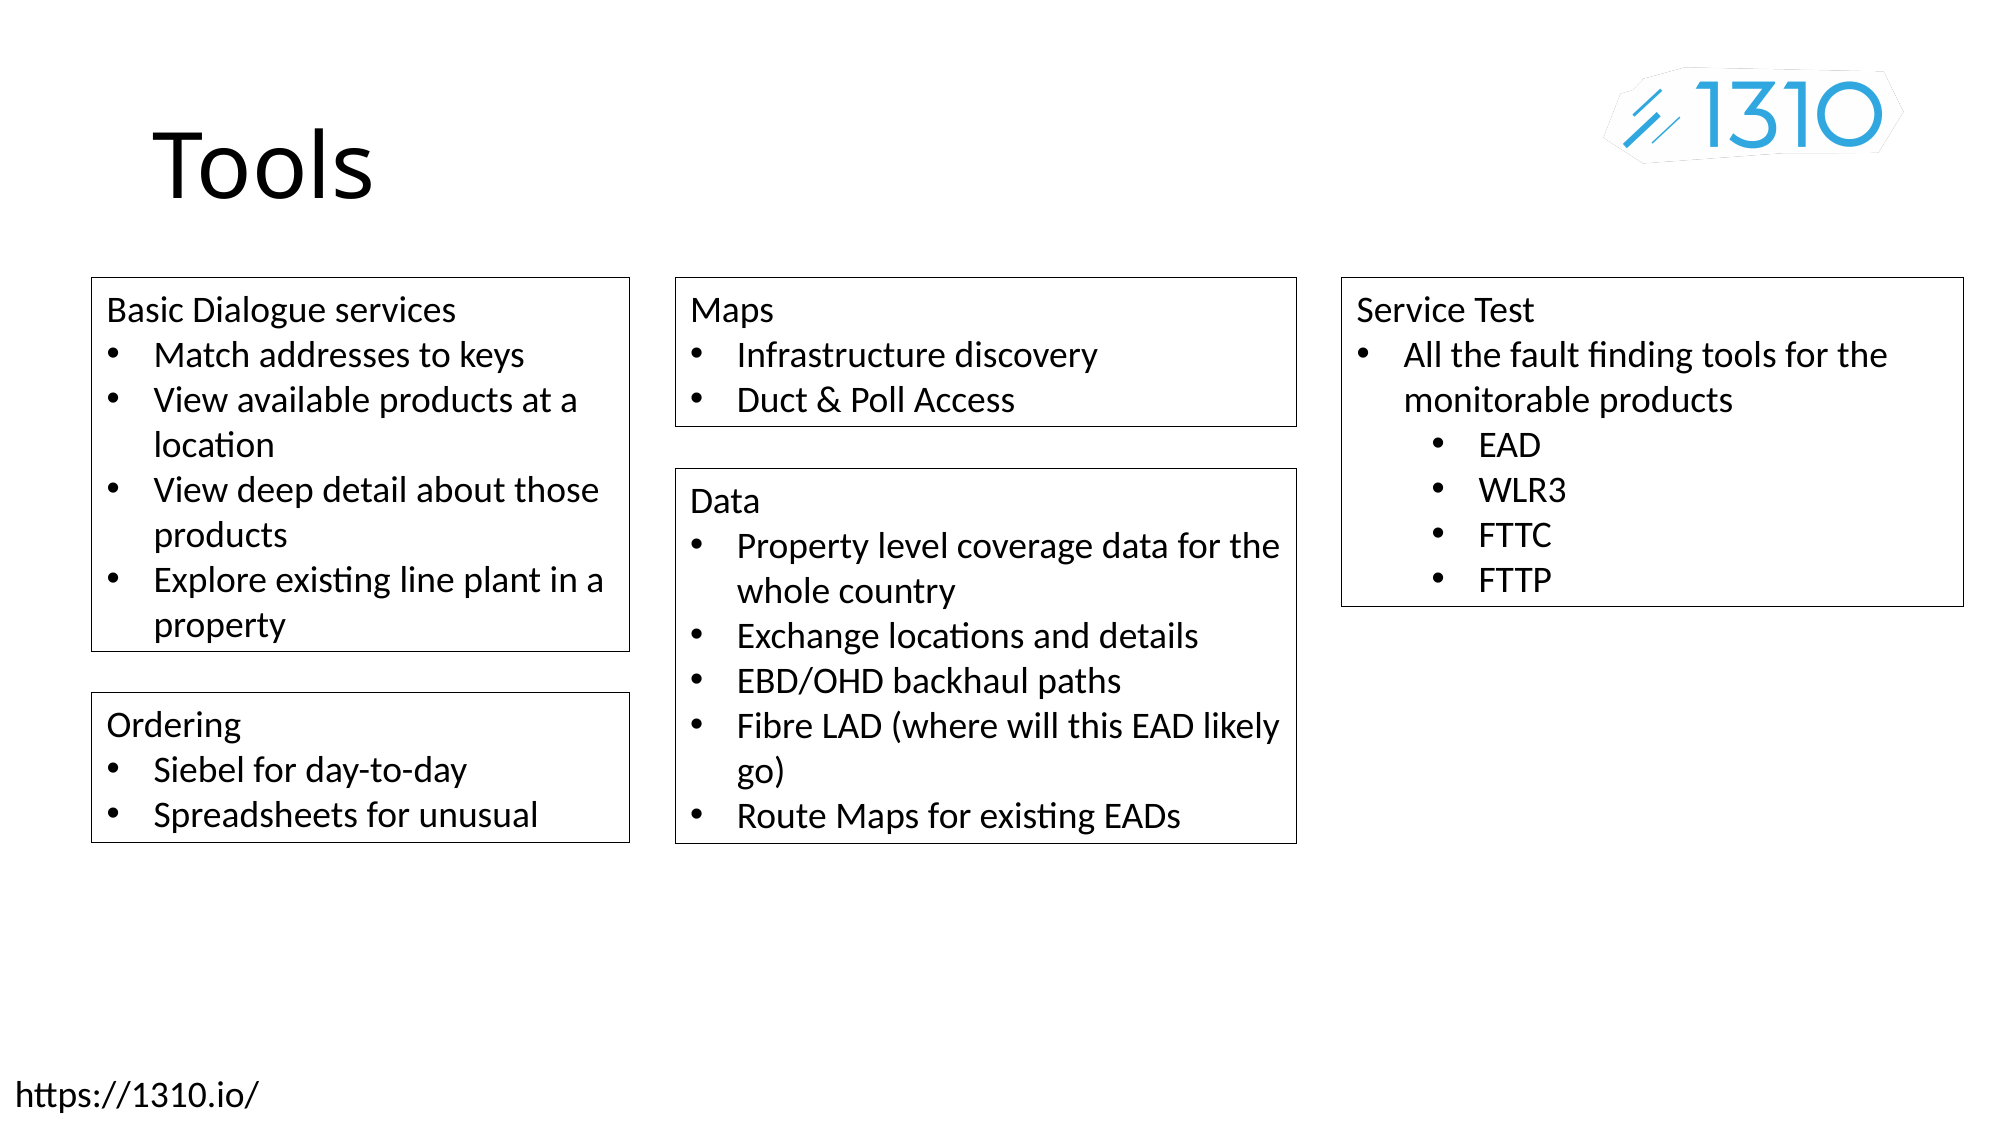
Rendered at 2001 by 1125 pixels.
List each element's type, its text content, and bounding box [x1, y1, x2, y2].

text_box Maps Infrastructure discovery Duct & Poll Access [675, 277, 1297, 427]
text_box Basic Dialogue services Match addresses to keys View available products at a location View deep detail about those products Explore existing line plant in a property [91, 277, 630, 652]
text_box Service Test All the fault finding tools for the monitorable products EAD WLR3 FTTC FTTP [1341, 277, 1964, 607]
text_box Data Property level coverage data for the whole country Exchange locations and details EBD/OHD backhaul paths Fibre LAD (where will this EAD likely go) Route Maps for existing EADs [675, 468, 1297, 844]
text_box Ordering Siebel for day-to-day Spreadsheets for unusual [91, 692, 630, 843]
picture [1566, 38, 1939, 190]
title Tools [137, 59, 1863, 278]
text_box https://1310.io/ [0, 1062, 1000, 1123]
